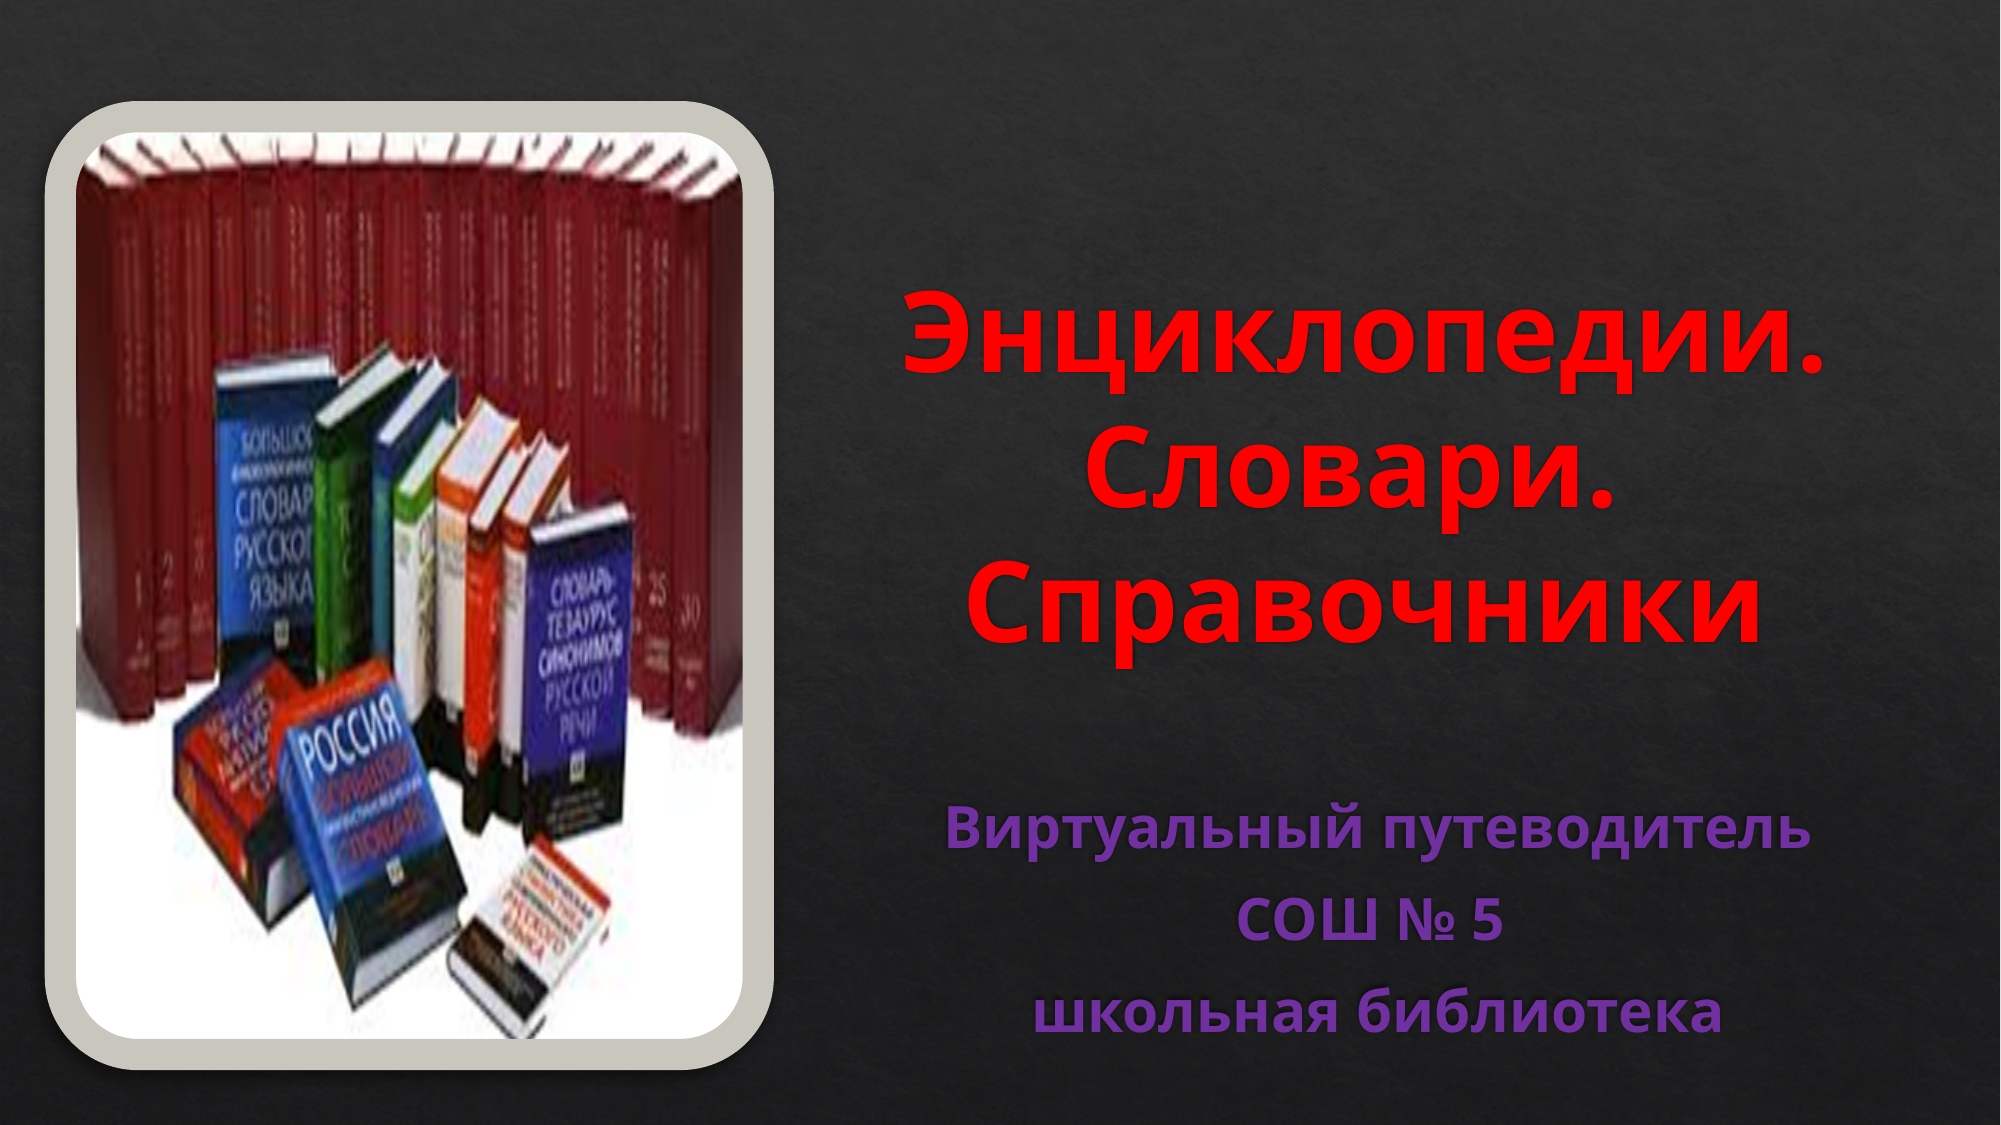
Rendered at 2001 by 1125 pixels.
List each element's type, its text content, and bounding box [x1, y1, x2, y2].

picture [60, 116, 759, 1055]
title Энциклопедии. Словари. Справочники [766, 132, 1971, 673]
subtitle Виртуальный путеводитель СОШ № 5 школьная библиотека [825, 782, 1932, 1055]
